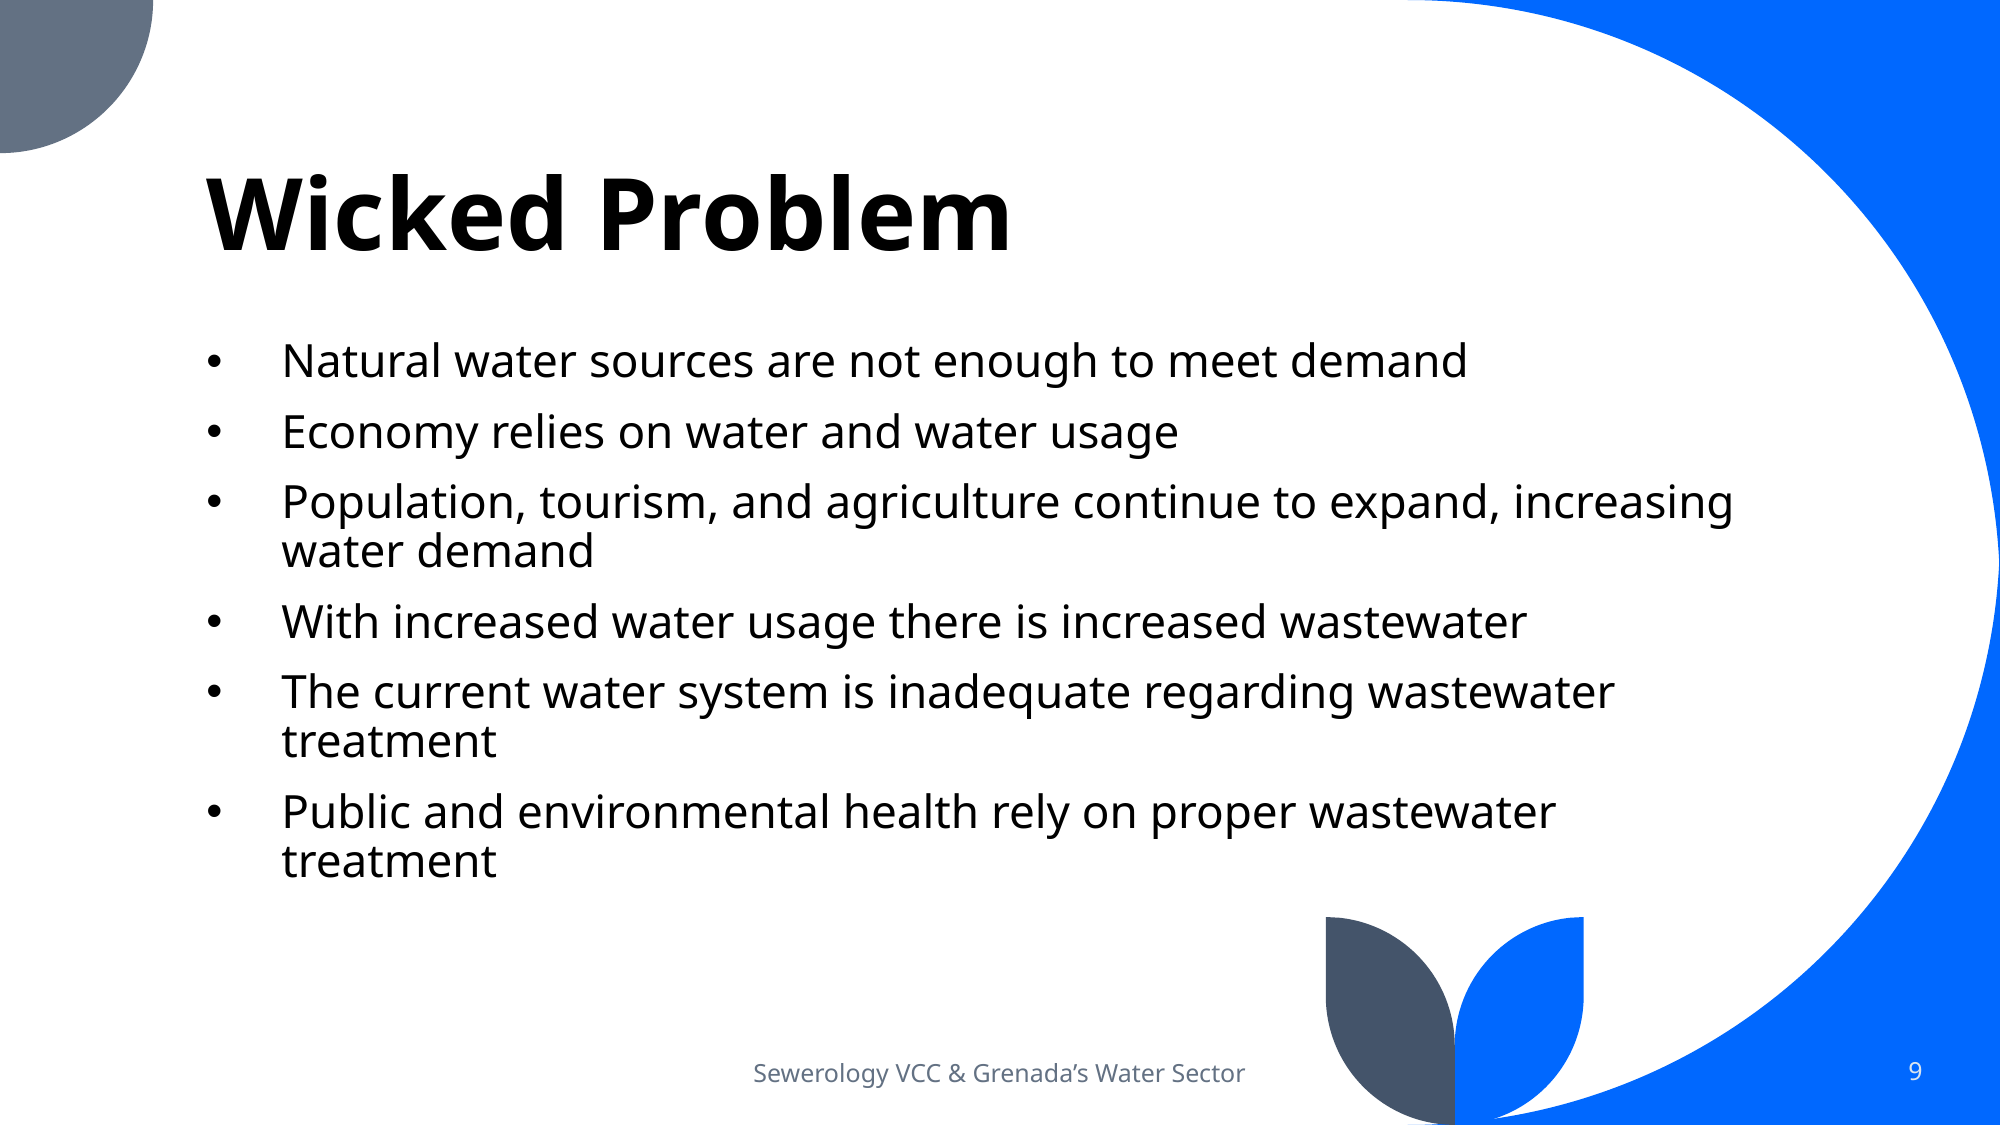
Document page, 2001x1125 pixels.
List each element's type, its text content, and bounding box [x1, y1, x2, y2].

footer Sewerology VCC & Grenada’s Water Sector [662, 1042, 1338, 1103]
list Natural water sources are not enough to meet demand Economy relies on water and water usage Population, tourism, and agriculture continue to expand, increasing water demand With increased water usage there is increased wastewater The current water system is inadequate regarding wastewater treatment Public and environmental health rely on proper wastewater treatment [191, 330, 1796, 884]
title Wicked Problem [191, 62, 1796, 280]
slide_number 9 [1665, 1042, 1938, 1103]
